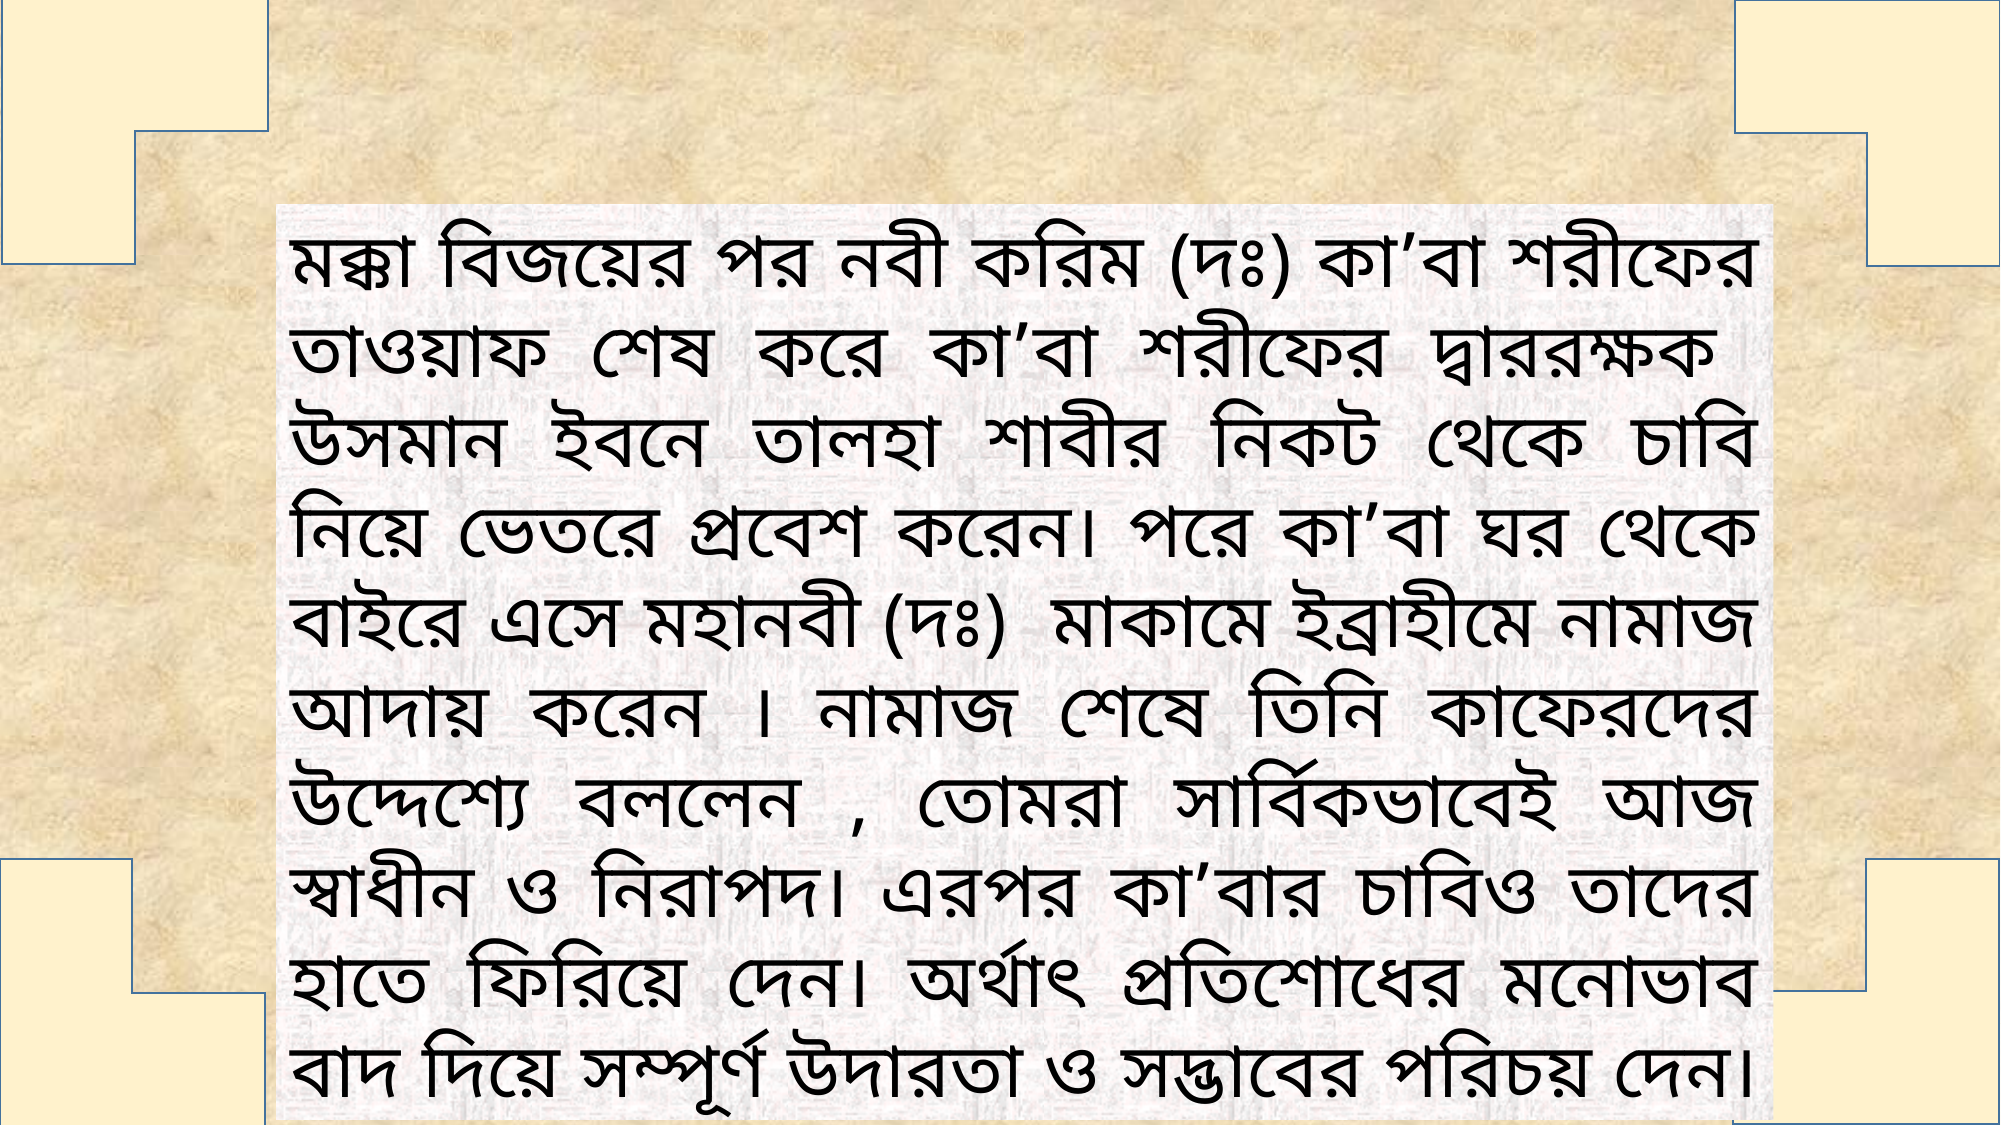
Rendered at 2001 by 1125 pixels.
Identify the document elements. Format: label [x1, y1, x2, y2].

text_box [0, 0, 2000, 1125]
